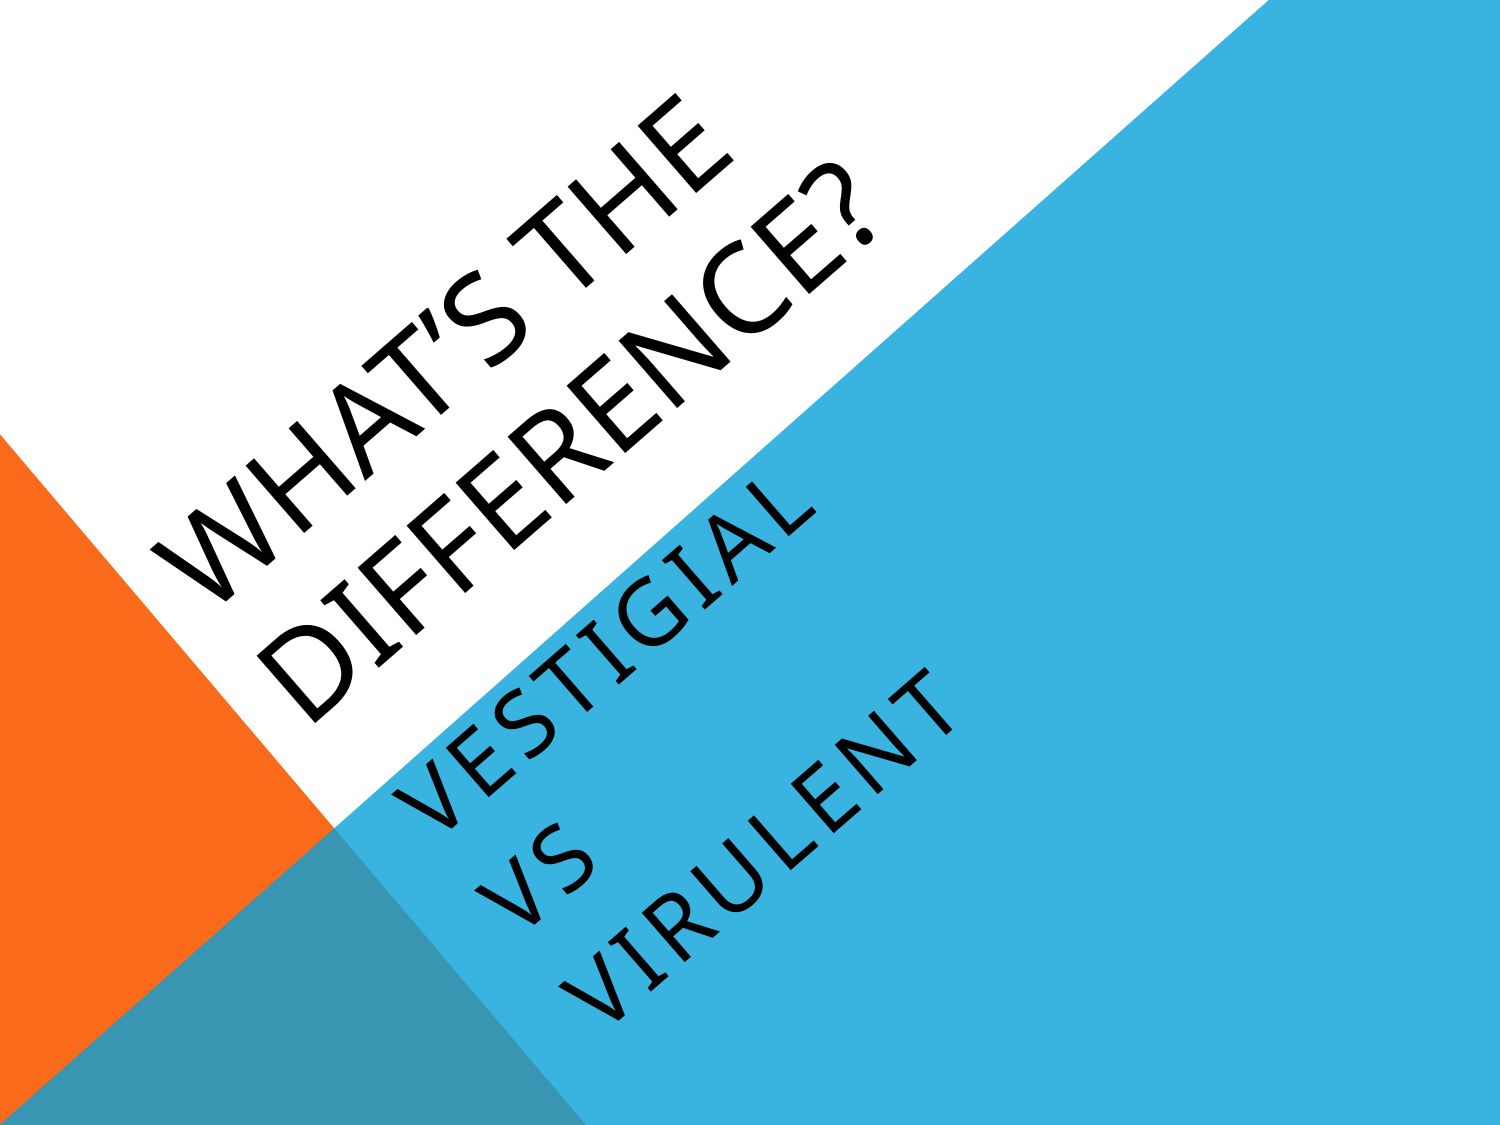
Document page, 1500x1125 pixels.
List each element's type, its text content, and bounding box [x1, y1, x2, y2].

subtitle VESTIGIAL VS VIRULENT [362, 12, 1500, 1125]
title WHAT’s THE DIFFERENCE? [182, 4, 1012, 762]
